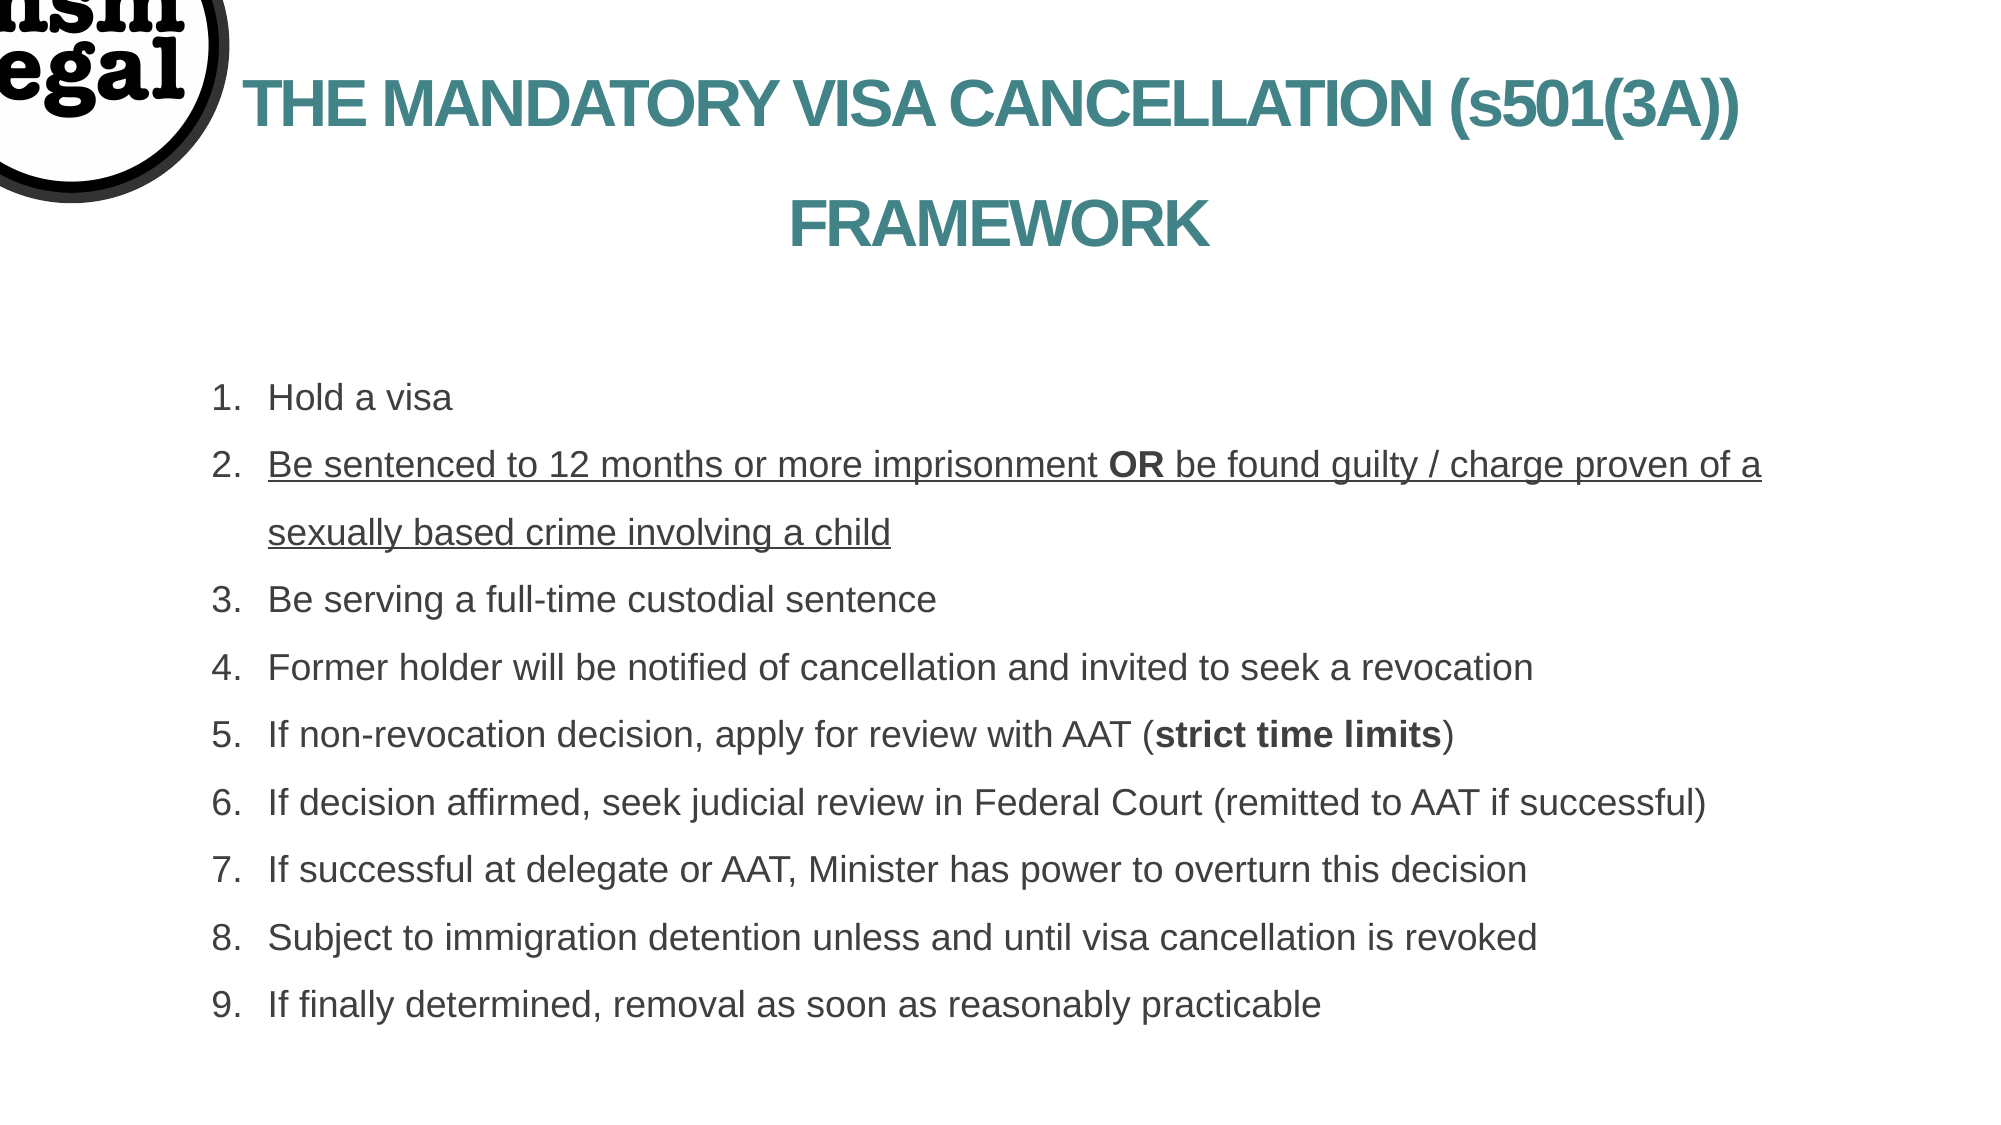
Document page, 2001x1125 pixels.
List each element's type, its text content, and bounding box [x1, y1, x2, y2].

text_box Hold a visa Be sentenced to 12 months or more imprisonment OR be found guilty / charge proven of a sexually based crime involving a child Be serving a full-time custodial sentence Former holder will be notified of cancellation and invited to seek a revocation If non-revocation decision, apply for review with AAT (strict time limits) If decision affirmed, seek judicial review in Federal Court (remitted to AAT if successful) If successful at delegate or AAT, Minister has power to overturn this decision Subject to immigration detention unless and until visa cancellation is revoked If finally determined, removal as soon as reasonably practicable [196, 342, 1830, 1033]
title THE MANDATORY VISA CANCELLATION (s501(3A)) FRAMEWORK [106, 120, 1894, 268]
picture [0, 0, 225, 198]
